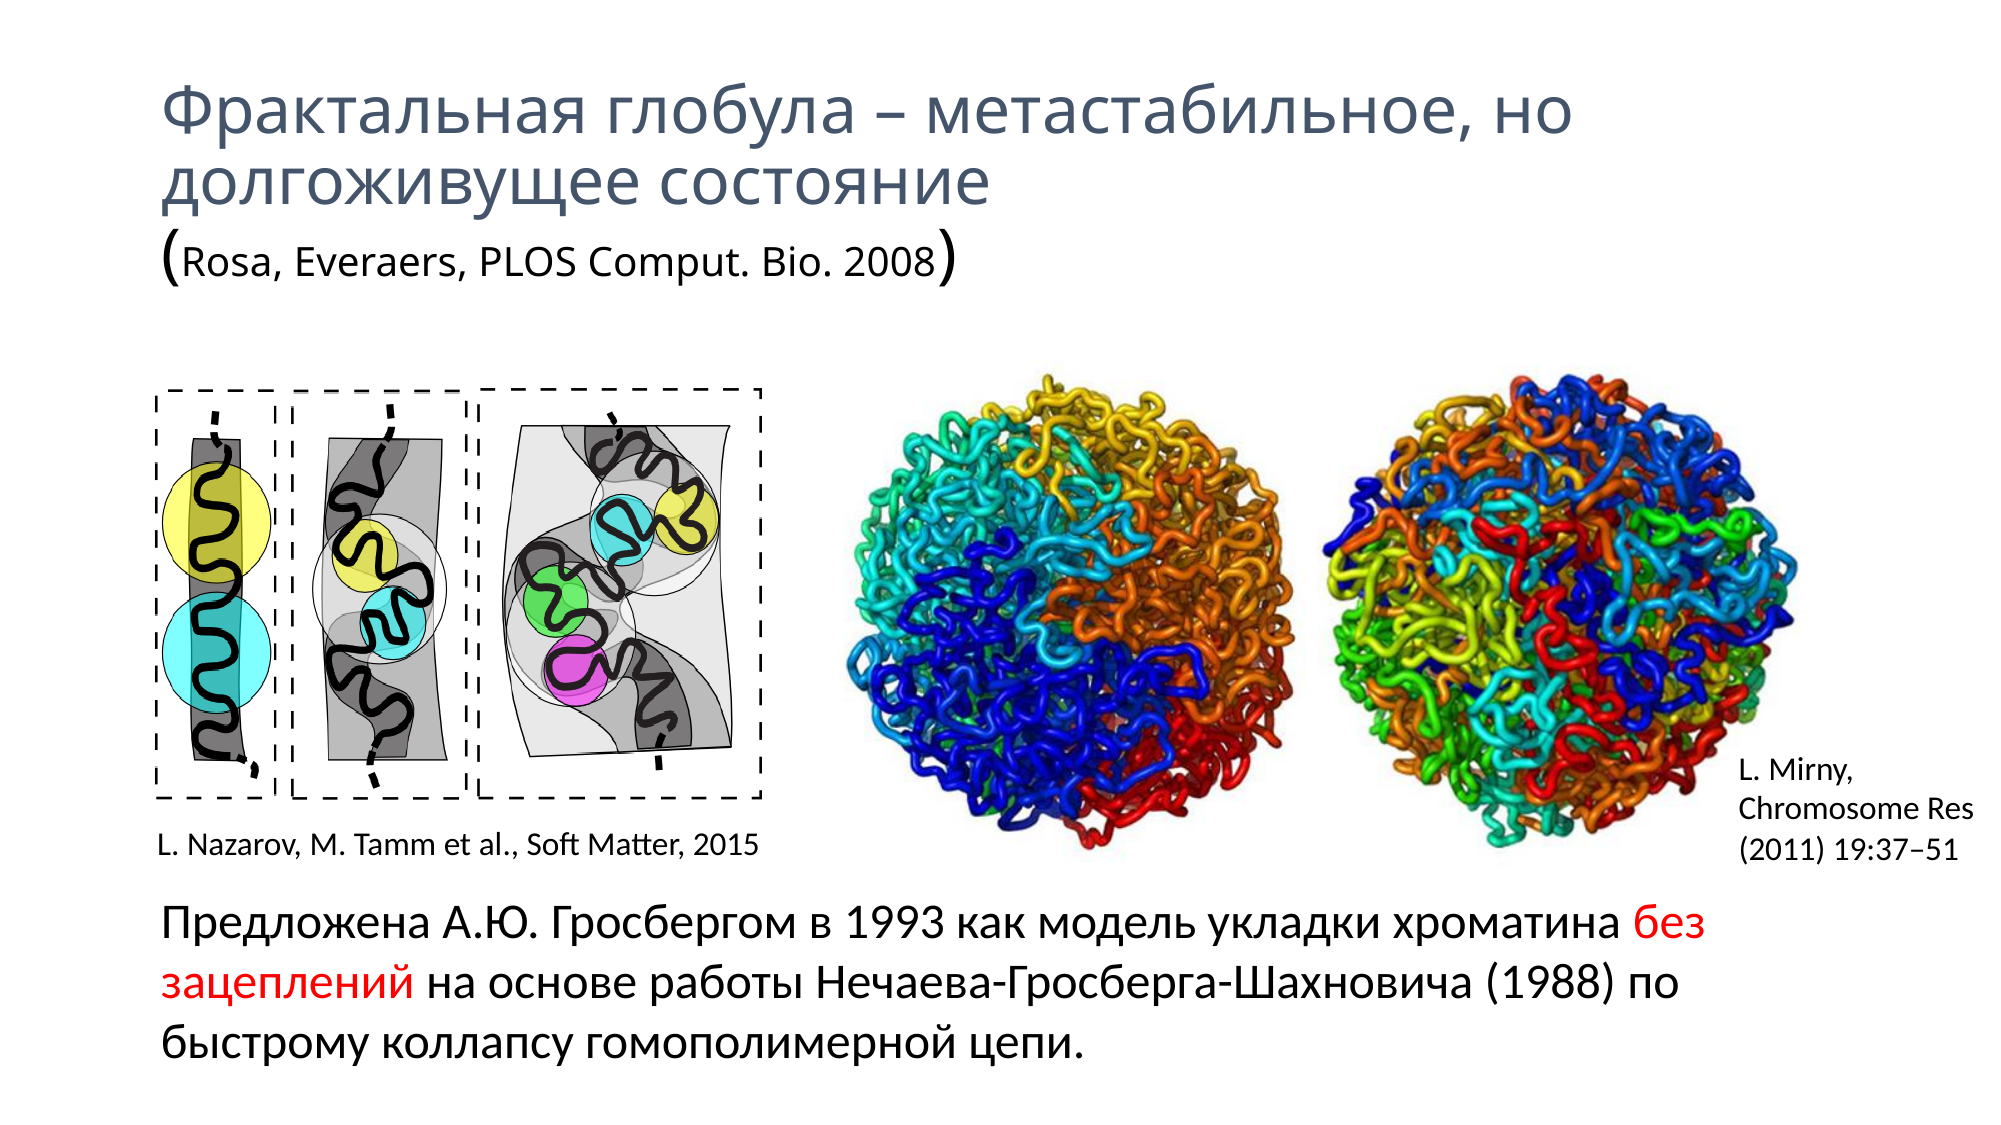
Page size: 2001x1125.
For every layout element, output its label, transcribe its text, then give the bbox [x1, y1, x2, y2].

picture [146, 380, 773, 809]
picture [838, 352, 1822, 867]
text_box Предложена А.Ю. Гросбергом в 1993 как модель укладки хроматина без зацеплений на основе работы Нечаева-Гросберга-Шахновича (1988) по быстрому коллапсу гомополимерной цепи. [146, 881, 1896, 1125]
text_box L. Mirny, Chromosome Res (2011) 19:37–51 [1723, 739, 2000, 874]
text_box L. Nazarov, M. Tamm et al., Soft Matter, 2015 [142, 814, 776, 870]
